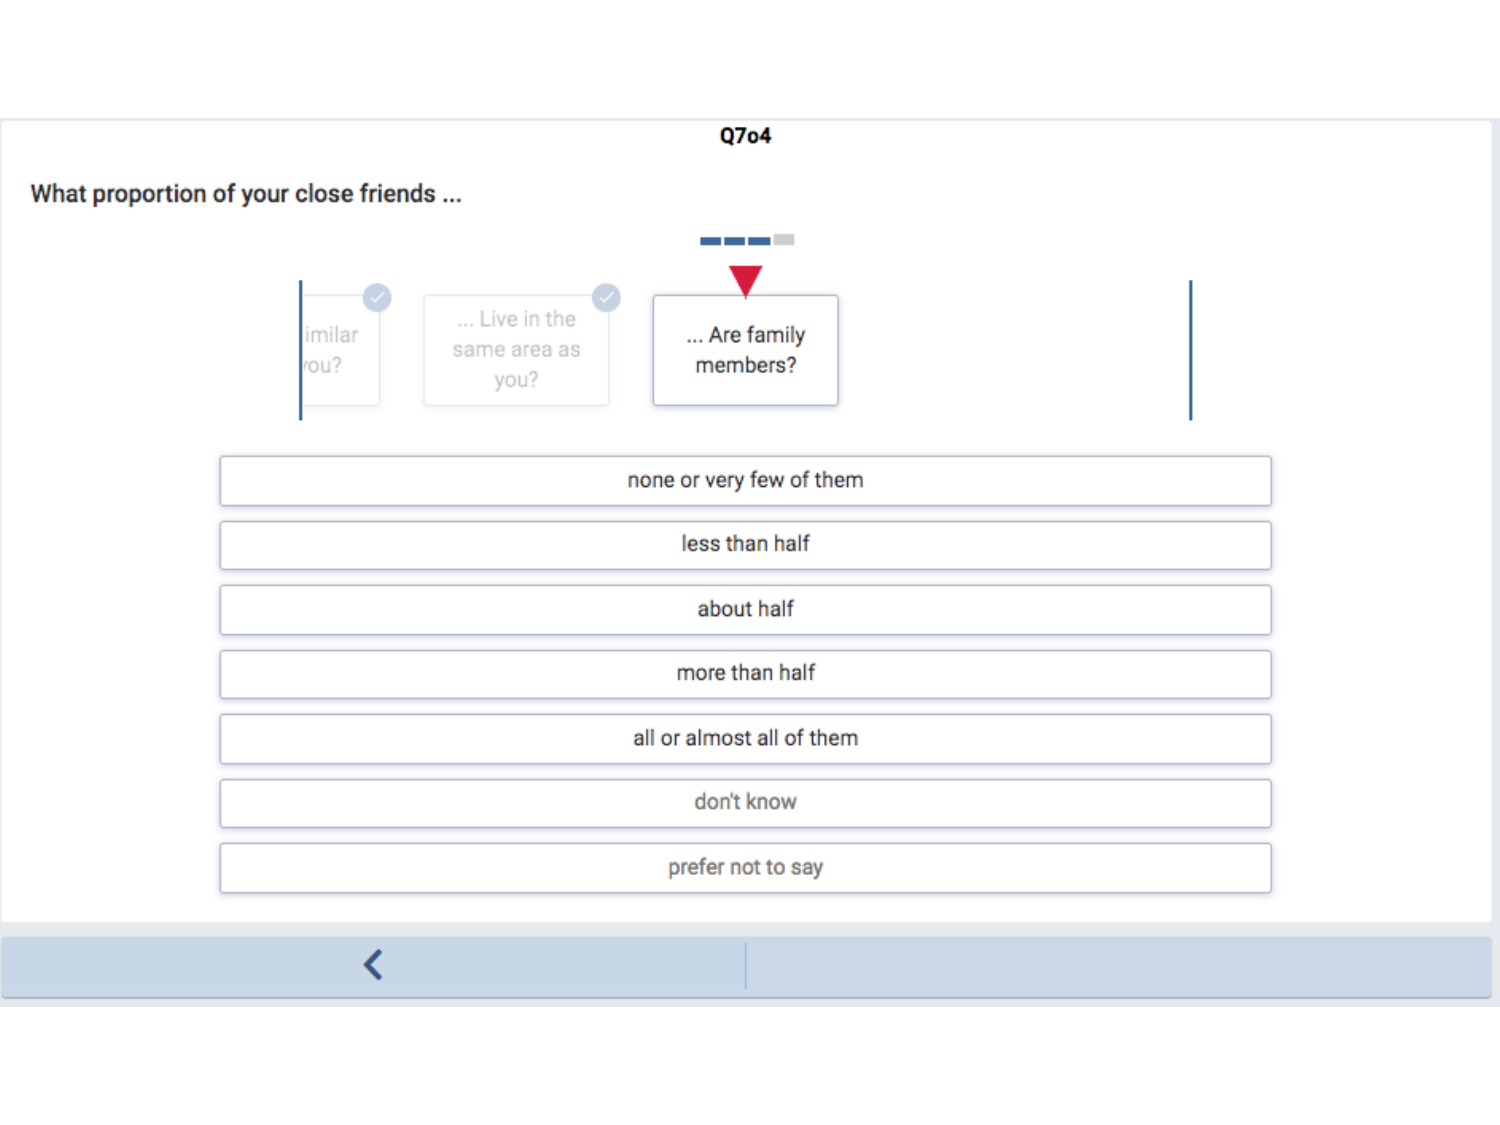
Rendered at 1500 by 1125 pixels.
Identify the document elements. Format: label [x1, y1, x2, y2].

picture [0, 118, 1500, 1007]
